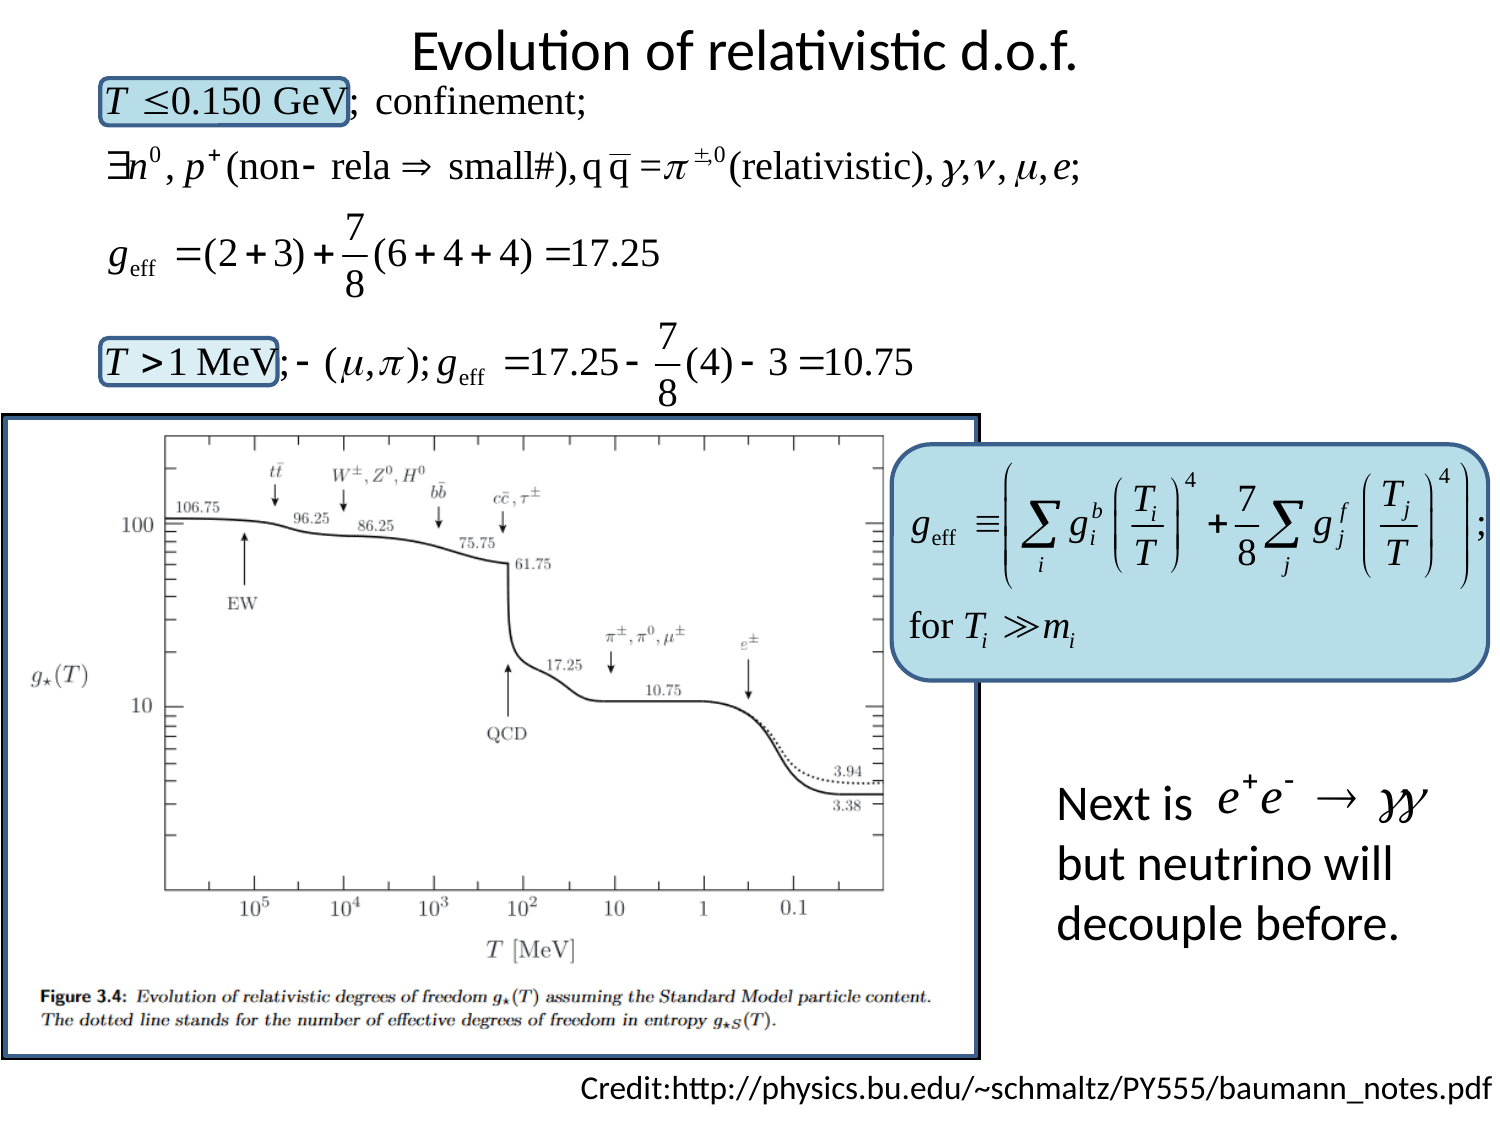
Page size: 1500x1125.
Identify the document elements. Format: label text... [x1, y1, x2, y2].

text_box [982, 665, 1483, 683]
text_box Credit:http://physics.bu.edu/~schmaltz/PY555/baumann_notes.pdf [565, 1058, 1500, 1114]
title Evolution of relativistic d.o.f. [64, 7, 1425, 88]
text_box Next is but neutrino will decouple before. [1041, 763, 1416, 958]
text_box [100, 77, 1088, 416]
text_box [1210, 758, 1434, 835]
picture [5, 417, 977, 1056]
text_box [903, 455, 1500, 656]
text_box [982, 442, 1478, 454]
